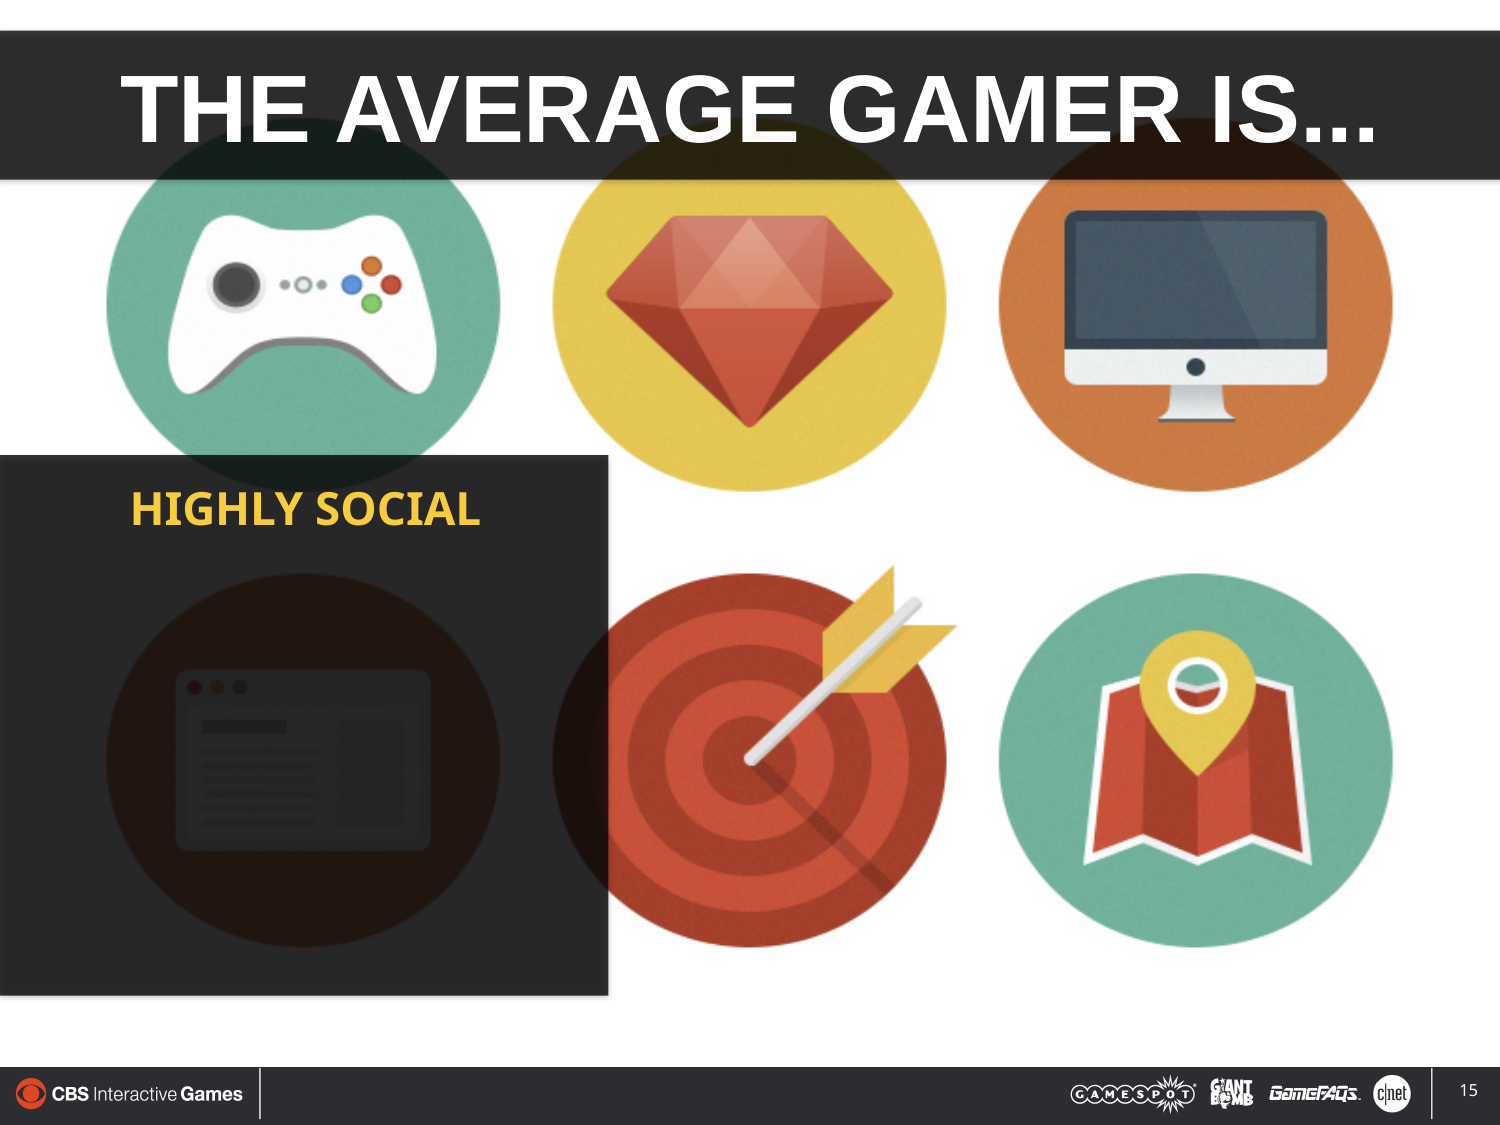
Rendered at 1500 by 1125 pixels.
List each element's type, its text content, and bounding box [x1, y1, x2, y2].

slide_number 15 [1444, 1074, 1500, 1122]
picture [0, 0, 1500, 1125]
